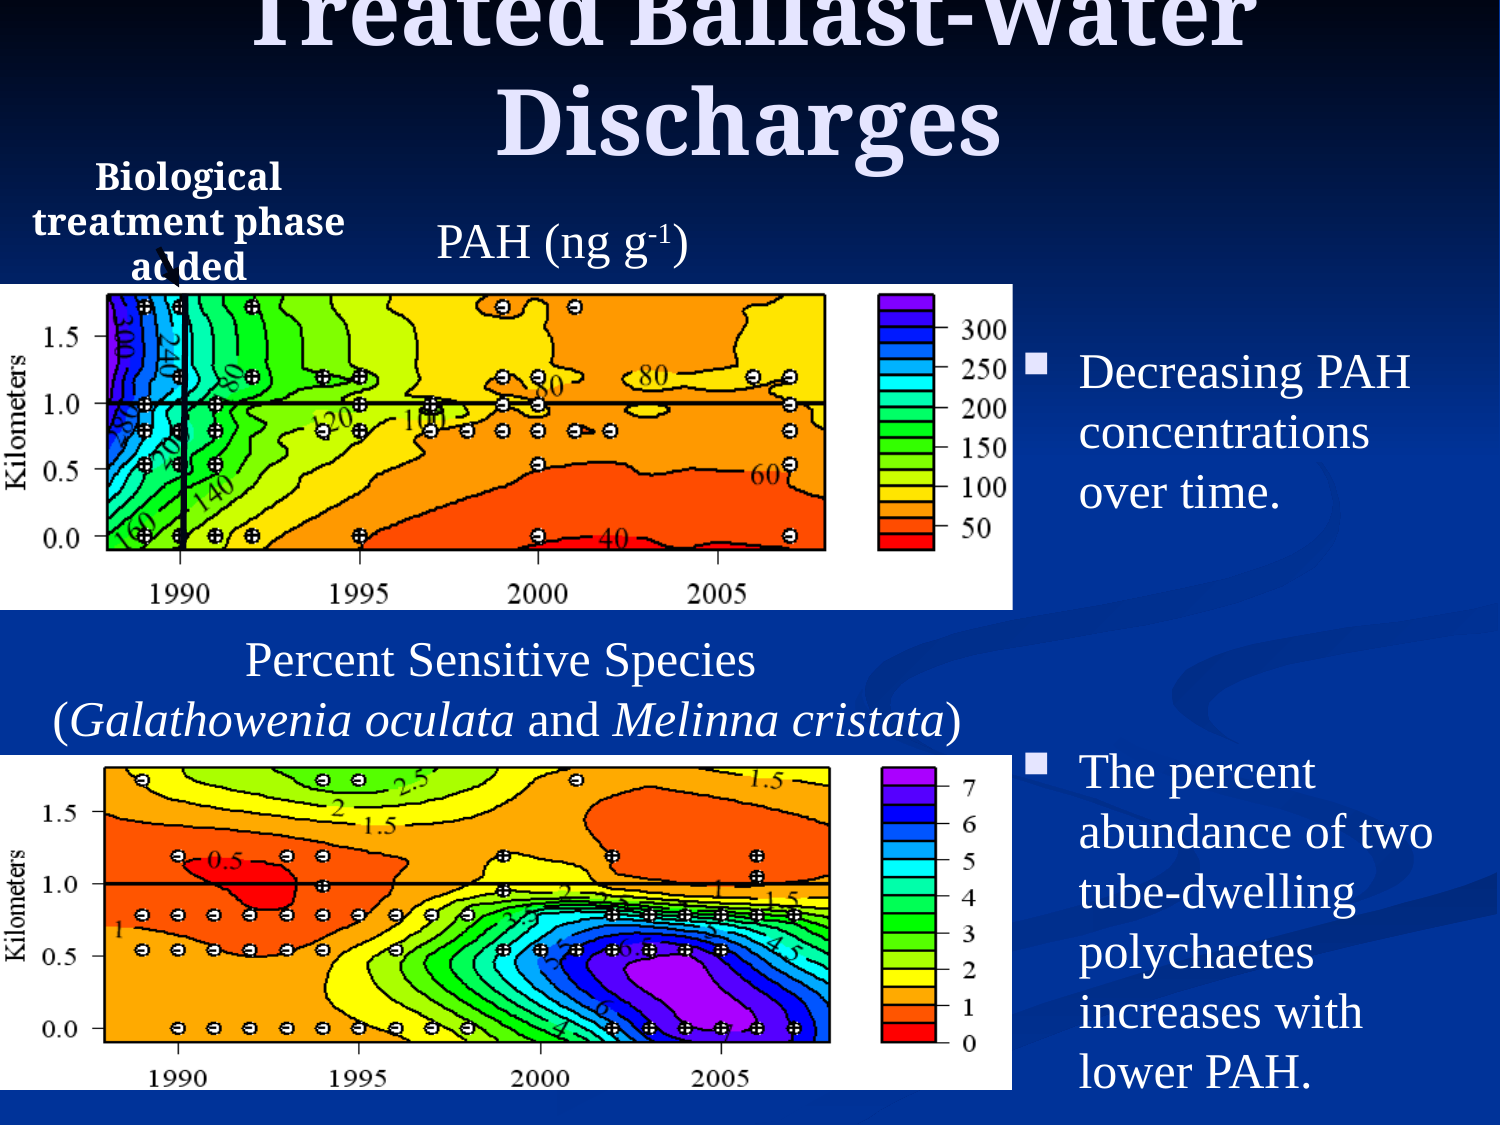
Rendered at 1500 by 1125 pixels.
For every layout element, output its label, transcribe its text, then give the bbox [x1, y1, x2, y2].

title Treated Ballast-Water Discharges [0, 0, 1500, 128]
picture [0, 284, 1013, 610]
text_box [158, 247, 179, 282]
text_box Decreasing PAH concentrations over time. The percent abundance of two tube-dwelling polychaetes increases with lower PAH. [1007, 331, 1464, 1125]
text_box PAH (ng g-1) [378, 200, 1125, 276]
picture [0, 755, 1013, 1090]
text_box Biological treatment phase added [0, 145, 378, 282]
text_box Percent Sensitive Species (Galathowenia oculata and Melinna cristata) [0, 619, 1007, 753]
